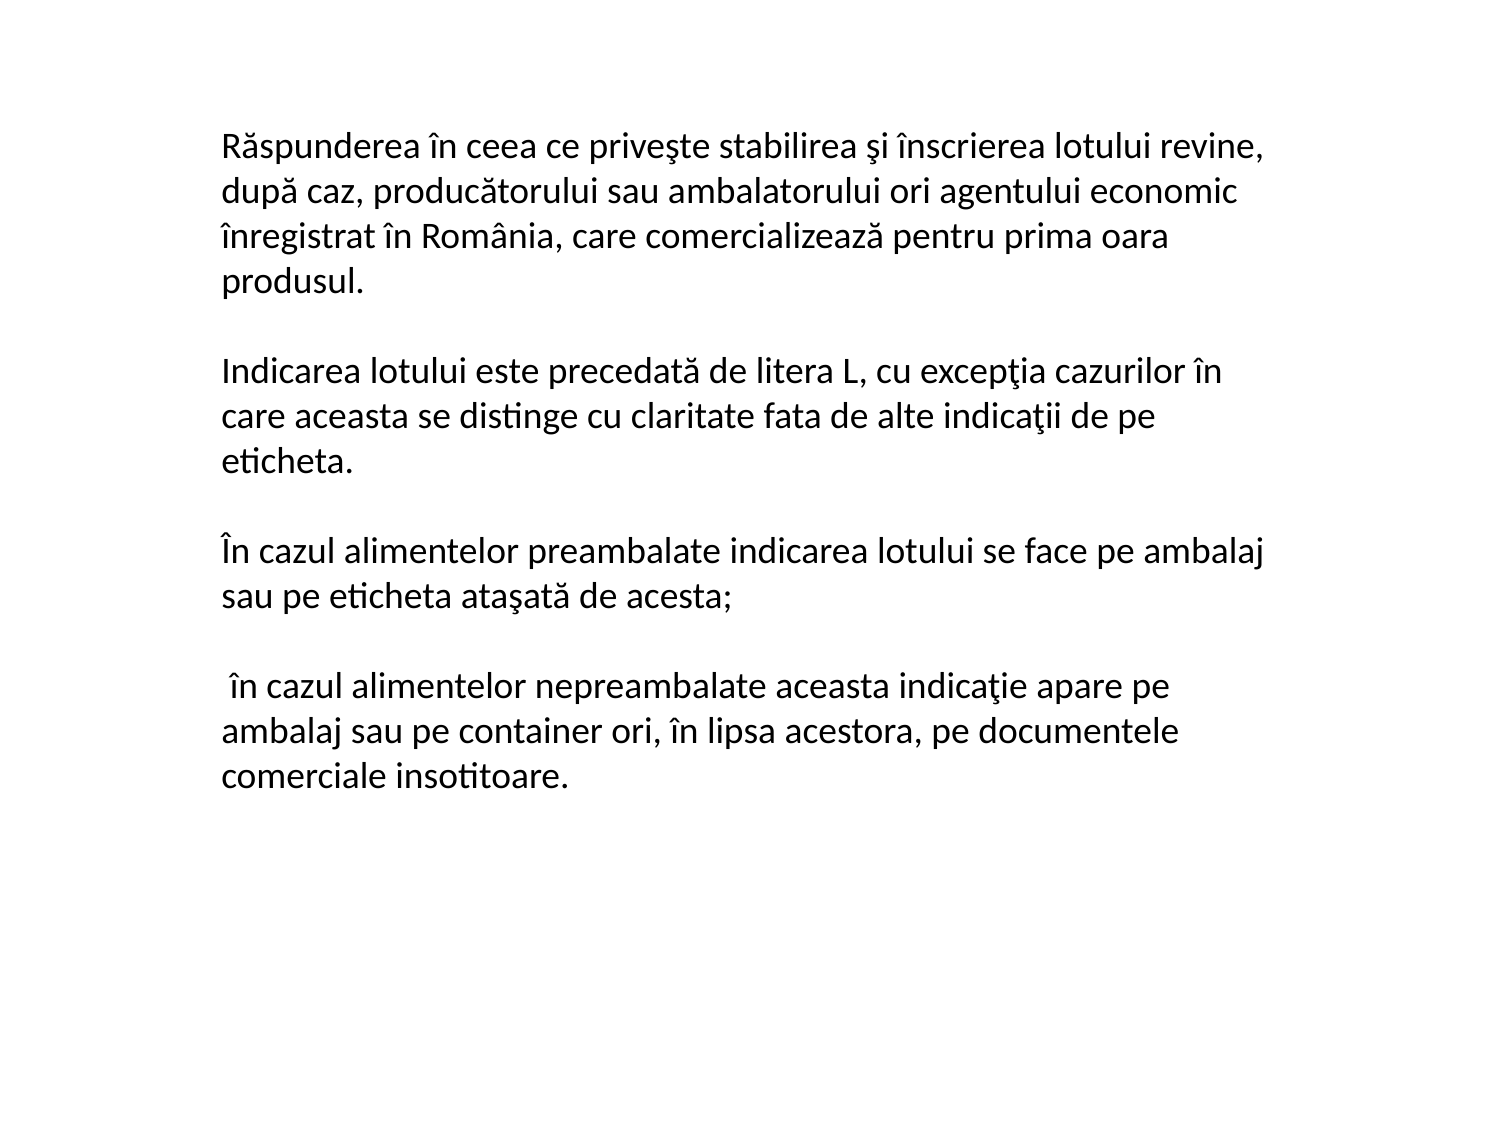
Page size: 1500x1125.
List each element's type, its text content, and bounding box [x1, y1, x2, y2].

text_box Răspunderea în ceea ce priveşte stabilirea şi înscrierea lotului revine, după caz, producătorului sau ambalatorului ori agentului economic înregistrat în România, care comercializează pentru prima oara produsul. Indicarea lotului este precedată de litera L, cu excepţia cazurilor în care aceasta se distinge cu claritate fata de alte indicaţii de pe eticheta. În cazul alimentelor preambalate indicarea lotului se face pe ambalaj sau pe eticheta ataşată de acesta; în cazul alimentelor nepreambalate aceasta indicaţie apare pe ambalaj sau pe container ori, în lipsa acestora, pe documentele comerciale insotitoare. [206, 113, 1282, 849]
